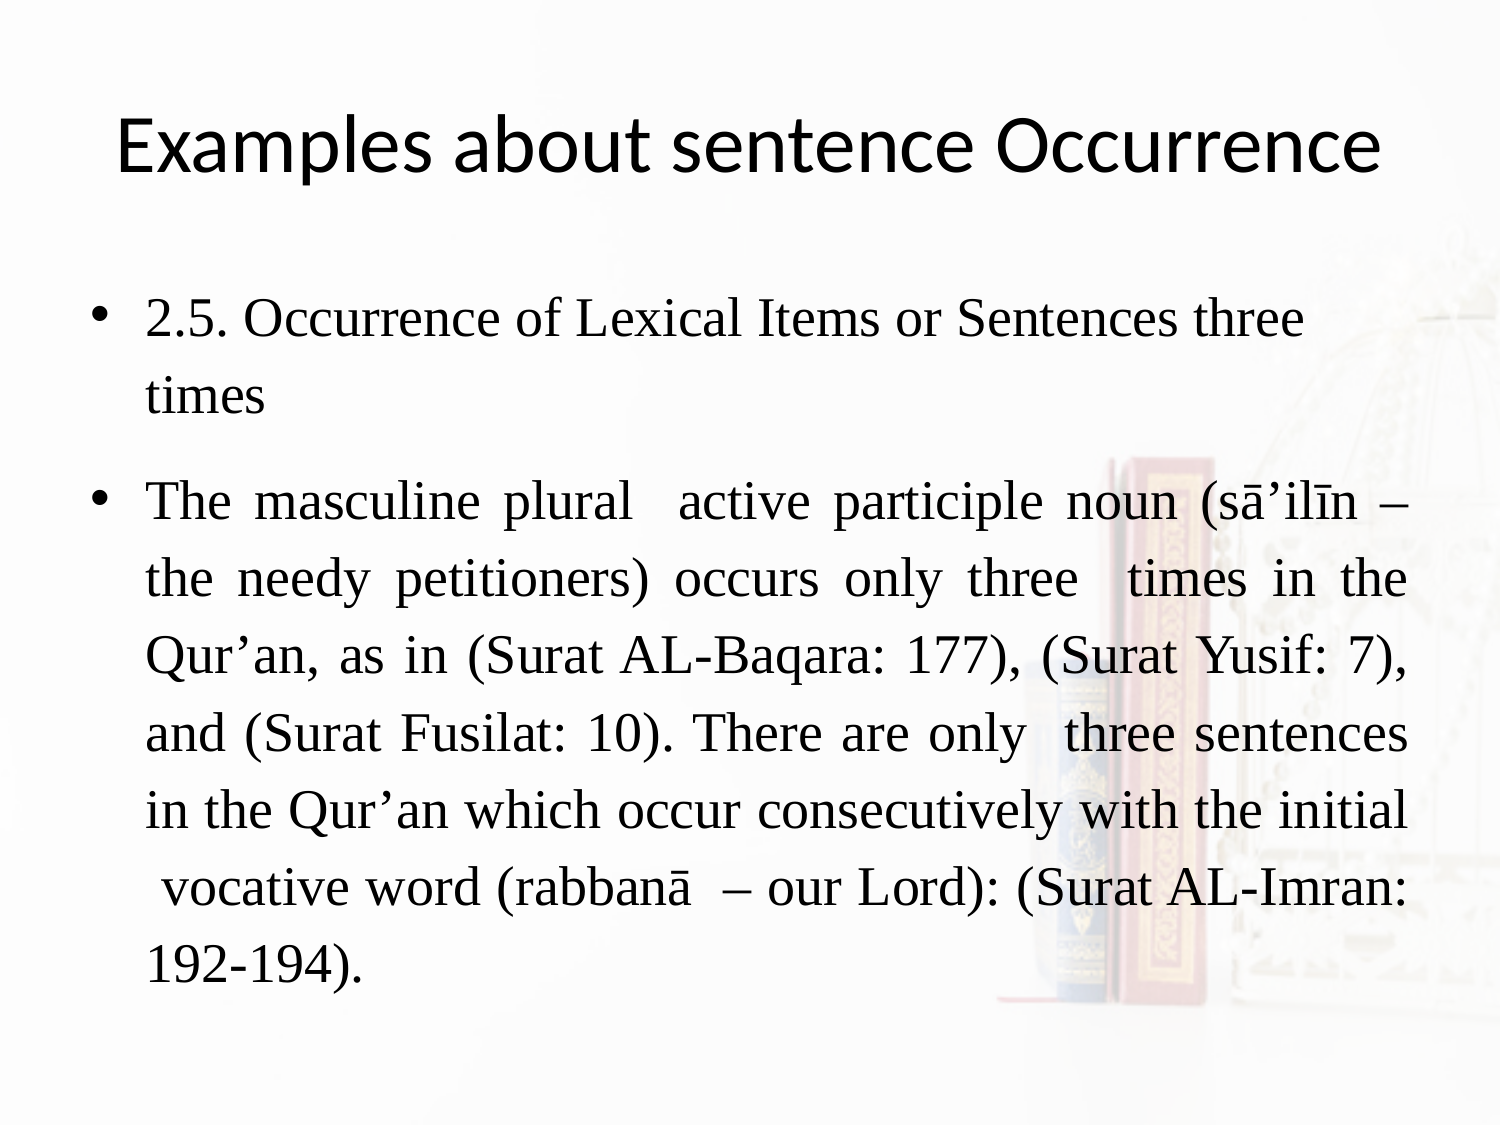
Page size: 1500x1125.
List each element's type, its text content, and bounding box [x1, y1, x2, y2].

list 2.5. Occurrence of Lexical Items or Sentences three times The masculine plural active participle noun (sā’ilīn – the needy petitioners) occurs only three times in the Qur’an, as in (Surat AL-Baqara: 177), (Surat Yusif: 7), and (Surat Fusilat: 10). There are only three sentences in the Qur’an which occur consecutively with the initial vocative word (rabbanā – our Lord): (Surat AL-Imran: 192-194). [75, 262, 1425, 1005]
title Examples about sentence Occurrence [75, 45, 1425, 233]
